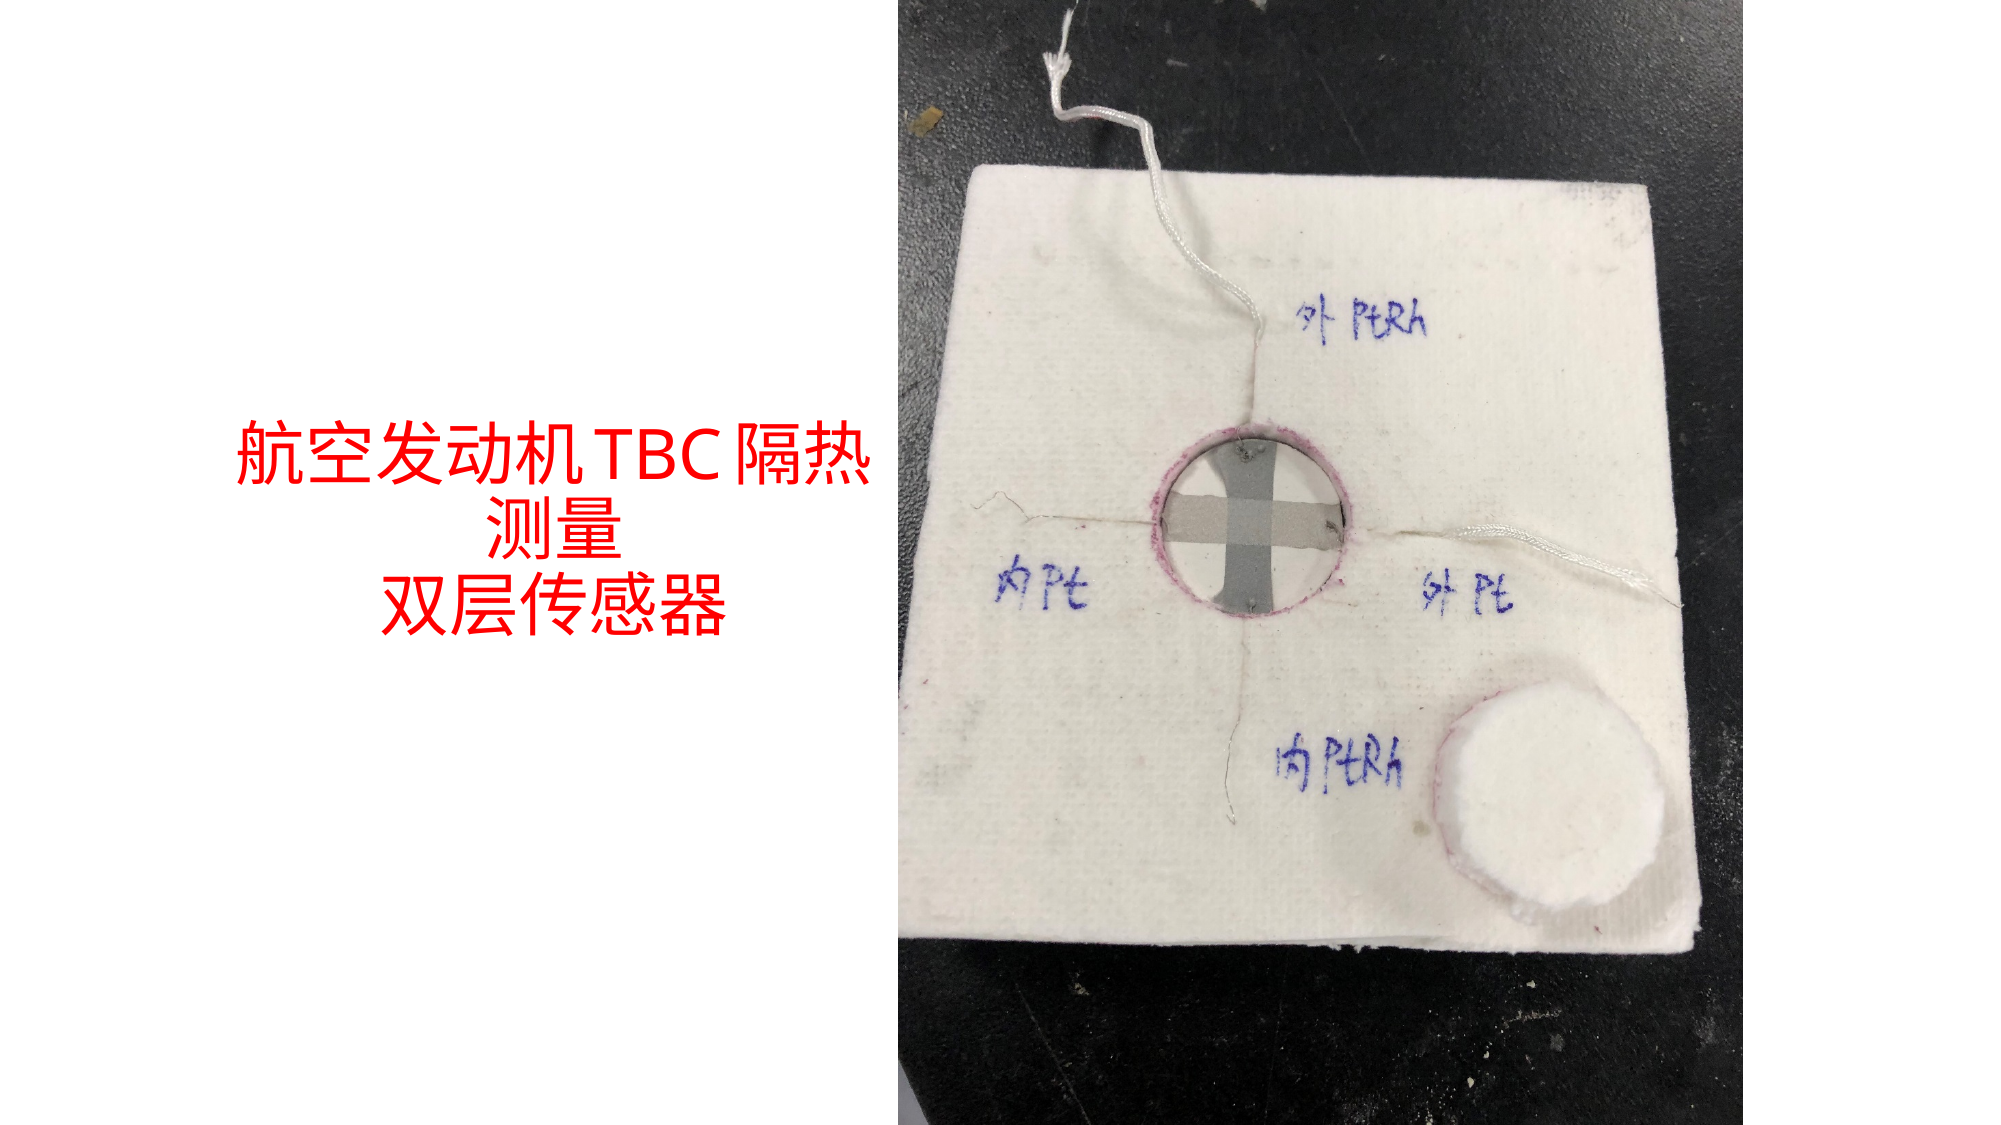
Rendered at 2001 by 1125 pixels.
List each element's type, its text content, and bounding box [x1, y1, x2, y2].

picture [898, 0, 1743, 1125]
title 航空发动机TBC隔热测量 双层传感器 [188, 411, 898, 654]
